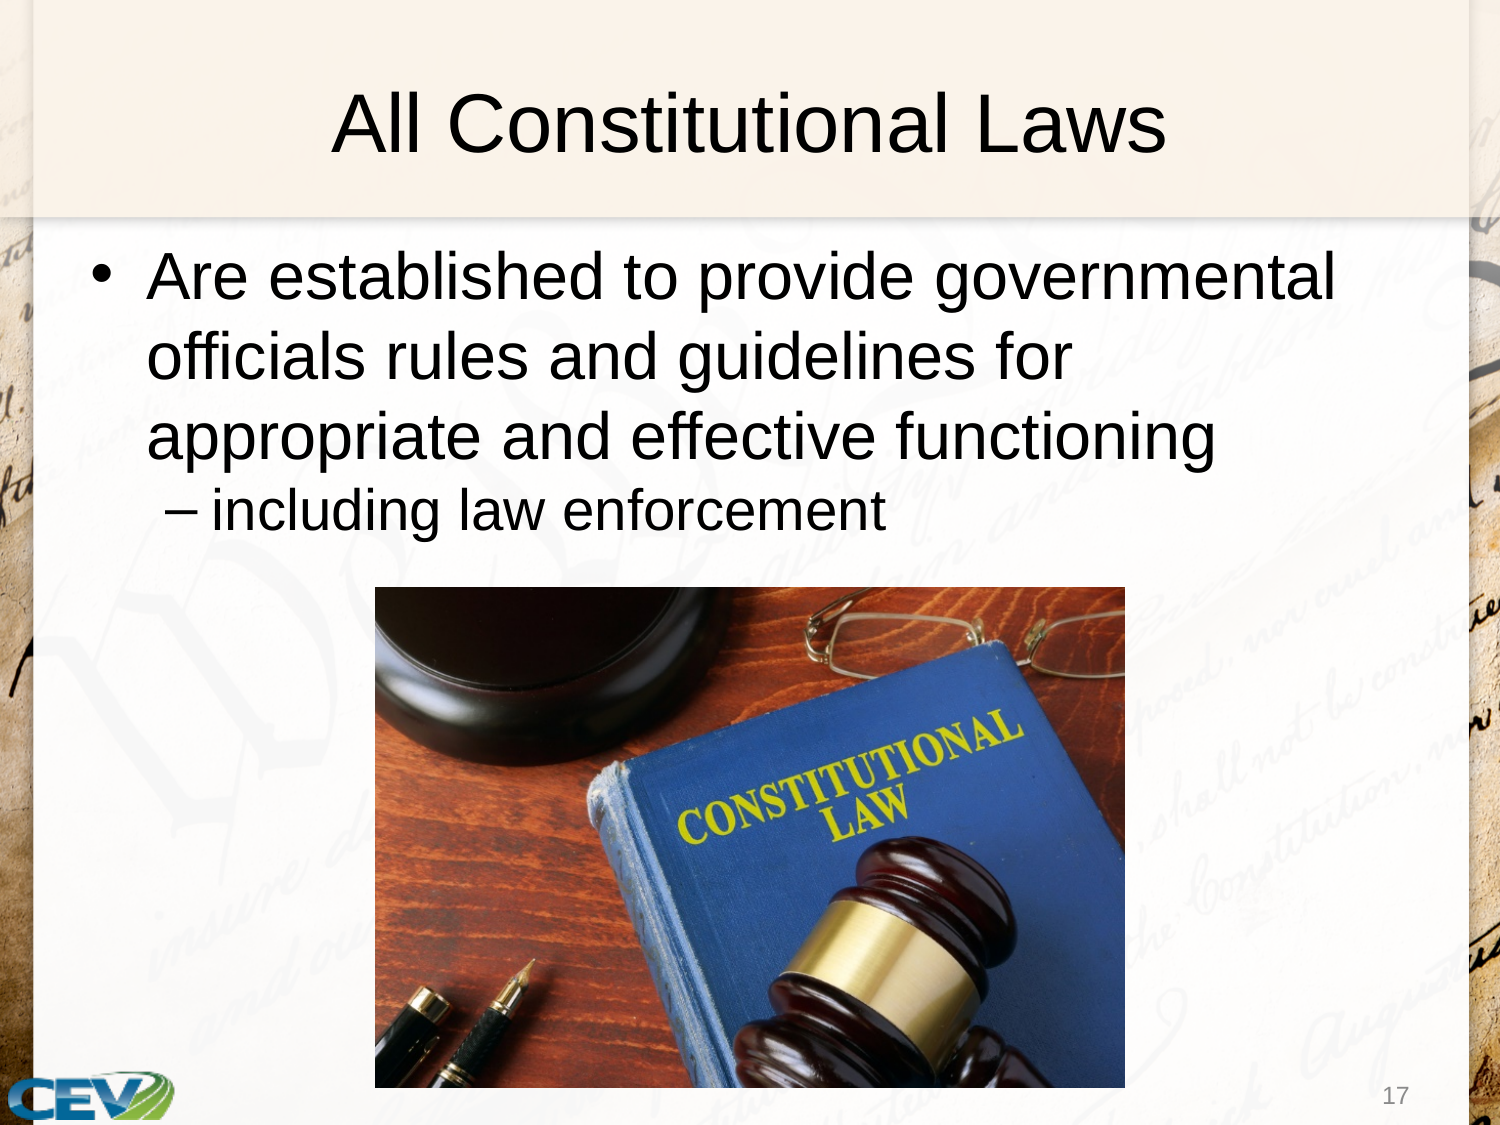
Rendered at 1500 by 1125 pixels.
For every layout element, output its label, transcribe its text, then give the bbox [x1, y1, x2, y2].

title All Constitutional Laws [75, 24, 1425, 213]
picture [0, 0, 1500, 1125]
list Are established to provide governmental officials rules and guidelines for appropriate and effective functioning including law enforcement [75, 224, 1425, 1063]
slide_number 17 [1074, 1065, 1425, 1125]
